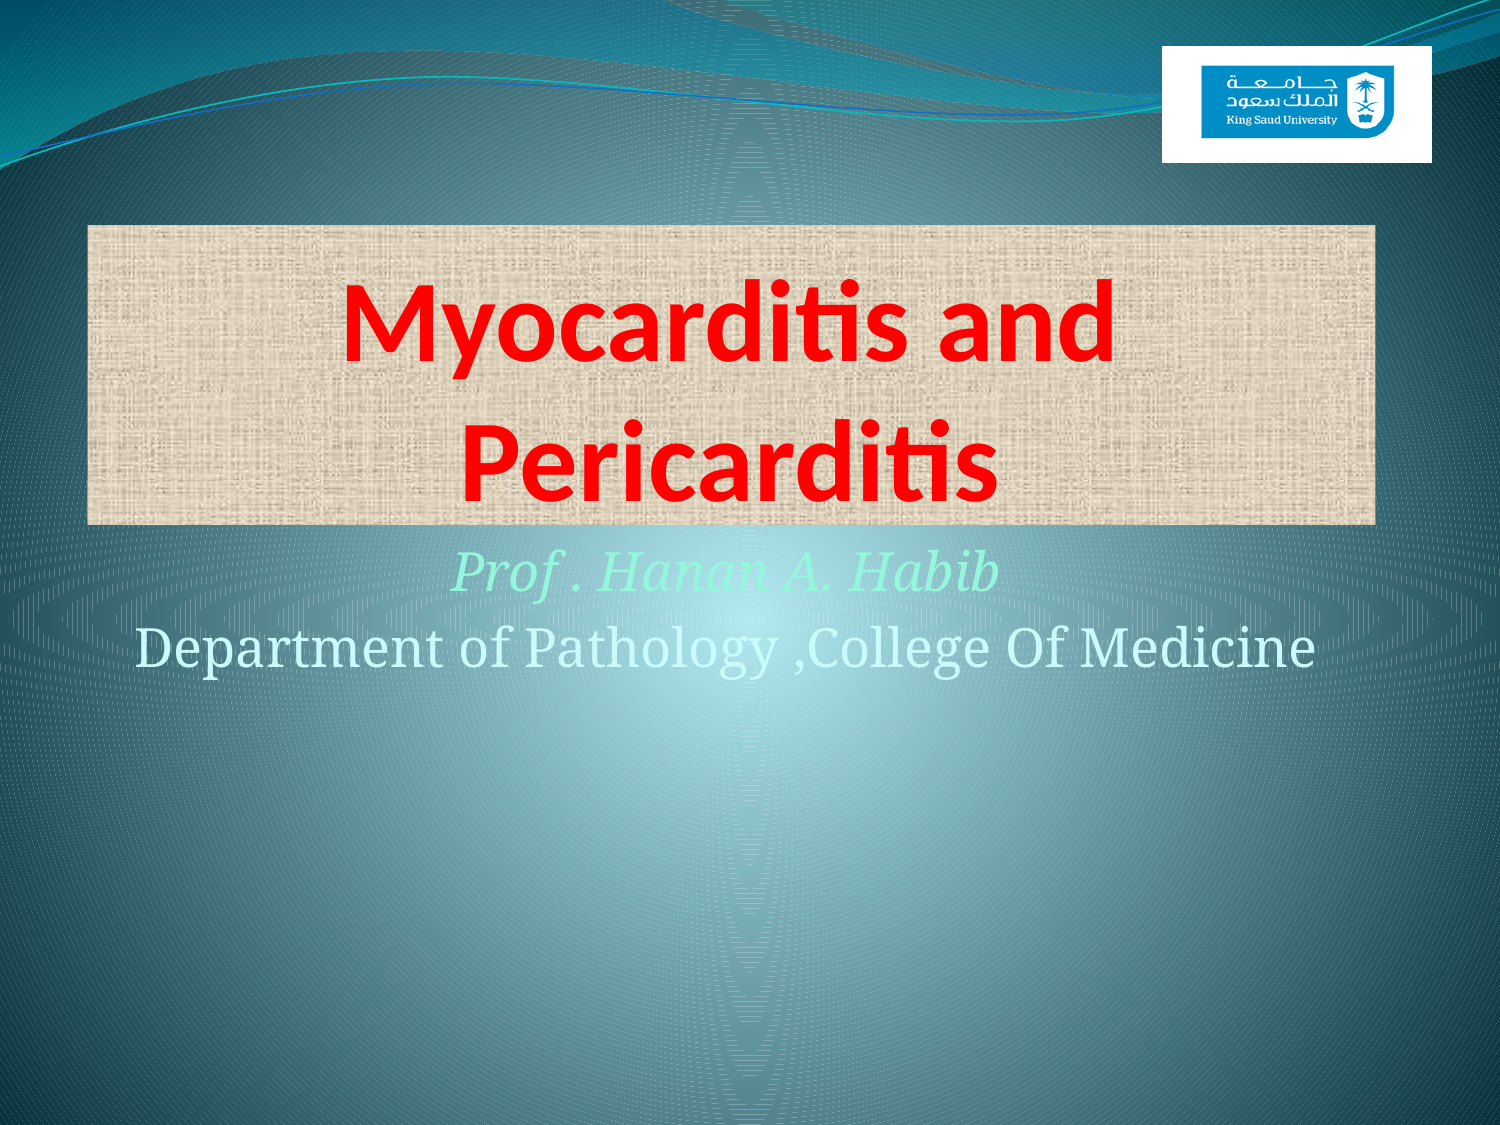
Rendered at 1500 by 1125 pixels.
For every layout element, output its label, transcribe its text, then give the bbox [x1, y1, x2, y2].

subtitle Prof . Hanan A. Habib Department of Pathology ,College Of Medicine [87, 529, 1376, 818]
title Myocarditis and Pericarditis [87, 224, 1376, 525]
picture [1162, 46, 1432, 163]
